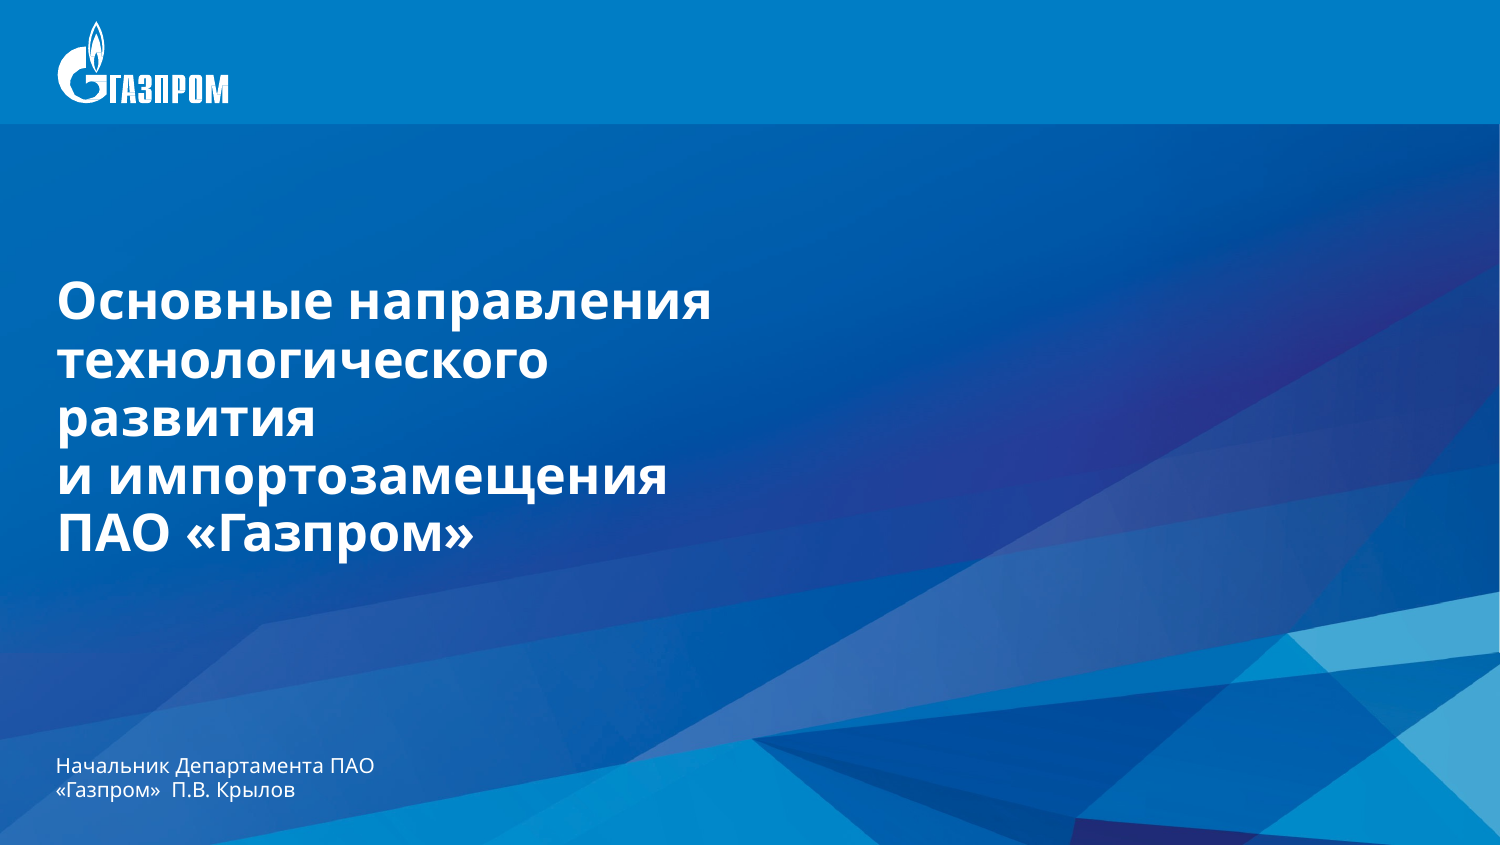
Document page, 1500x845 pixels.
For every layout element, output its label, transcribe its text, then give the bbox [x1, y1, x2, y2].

text_box [172, 74, 186, 104]
text_box [0, 653, 1500, 845]
text_box [121, 74, 137, 104]
title Основные направления технологического развития и импортозамещения ПАО «Газпром» [54, 271, 1047, 562]
text_box [0, 125, 1500, 653]
text_box [0, 0, 1500, 125]
text_box [57, 46, 107, 104]
text_box [205, 74, 229, 104]
text_box Начальник Департамента ПАО «Газпром» П.В. Крылов [53, 753, 475, 802]
text_box [88, 21, 105, 73]
text_box [138, 74, 152, 104]
text_box [189, 74, 203, 104]
